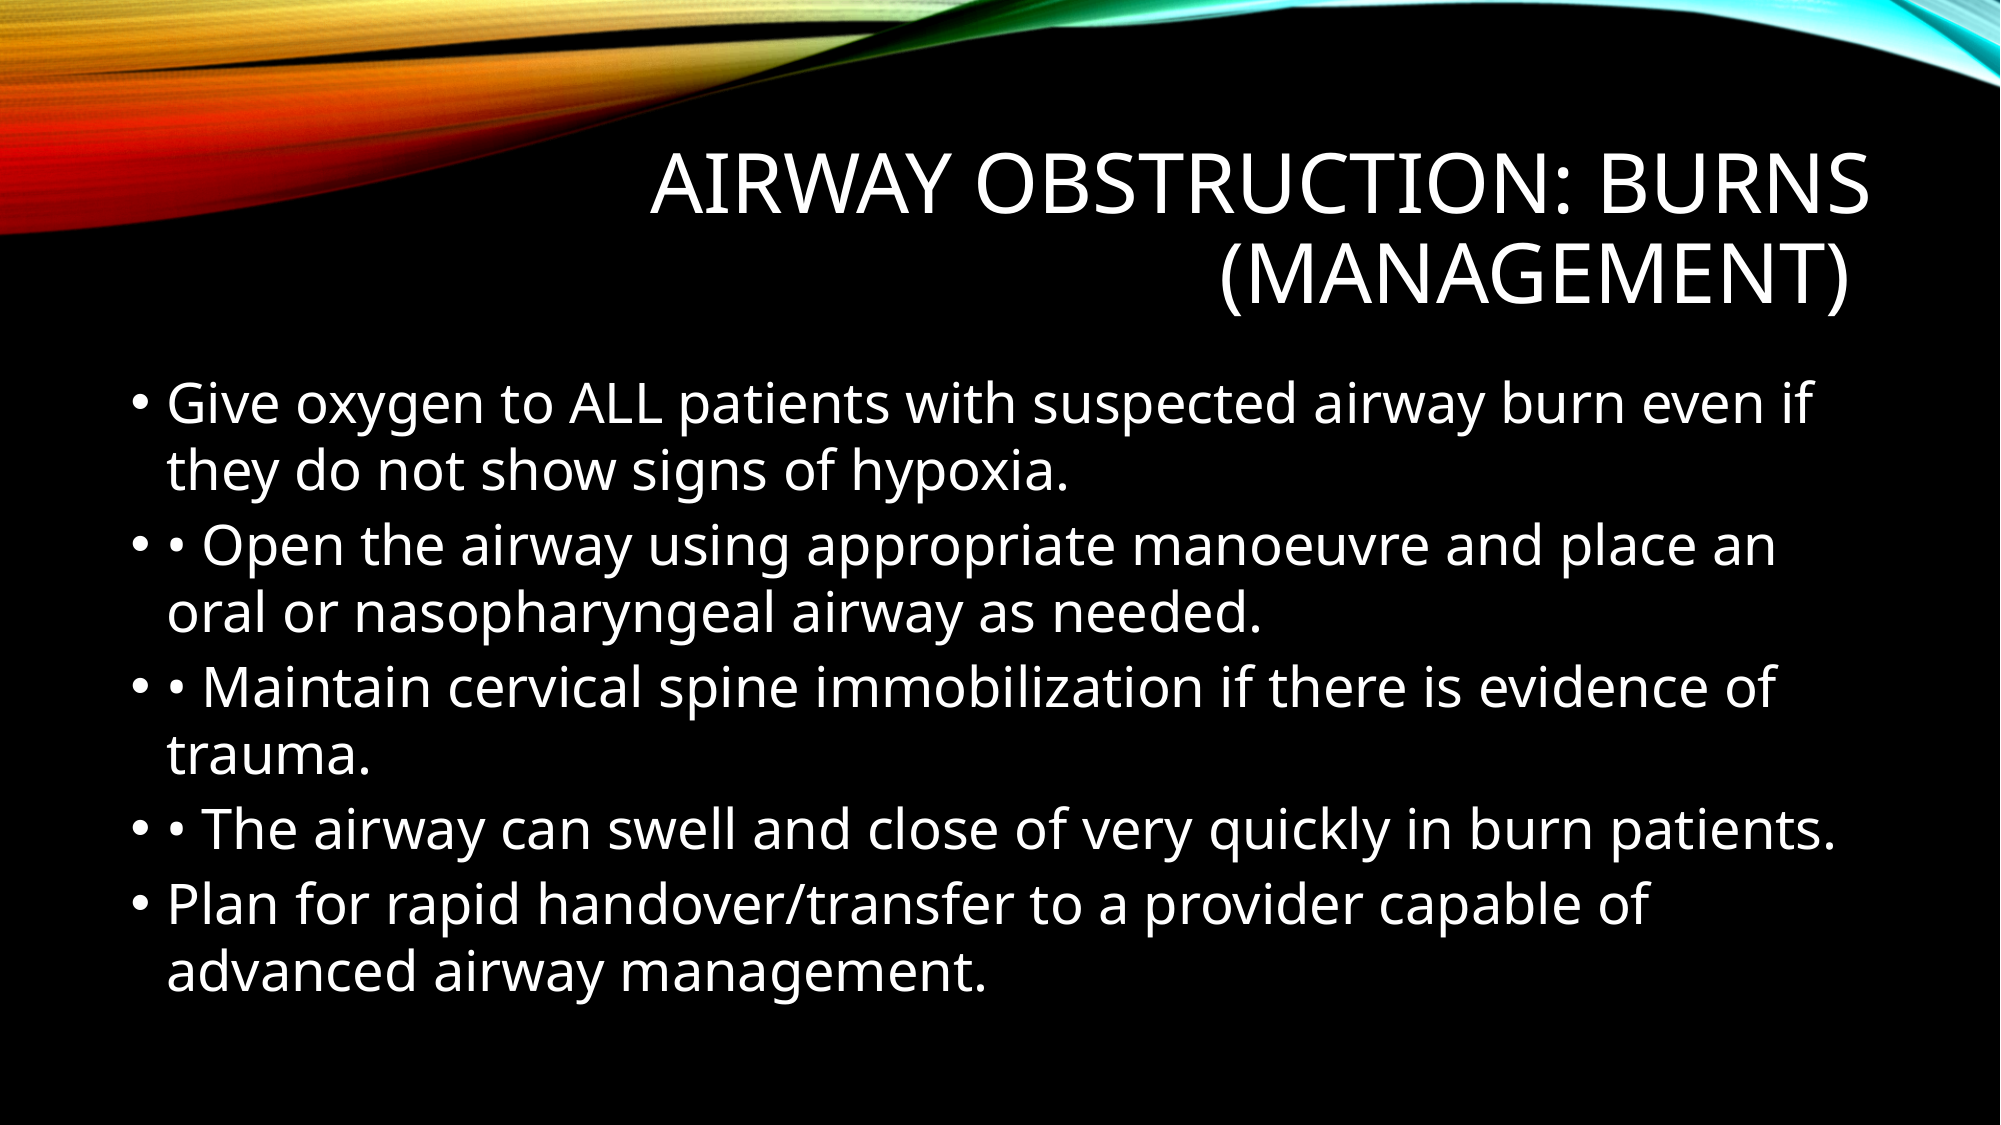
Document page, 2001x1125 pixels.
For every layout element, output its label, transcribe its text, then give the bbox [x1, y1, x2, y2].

list Give oxygen to ALL patients with suspected airway burn even if they do not show signs of hypoxia. • Open the airway using appropriate manoeuvre and place an oral or nasopharyngeal airway as needed. • Maintain cervical spine immobilization if there is evidence of trauma. • The airway can swell and close of very quickly in burn patients. Plan for rapid handover/transfer to a provider capable of advanced airway management. [112, 360, 1888, 1021]
title Airway obstruction: burns (management) [474, 125, 1888, 338]
picture [0, 0, 2000, 237]
